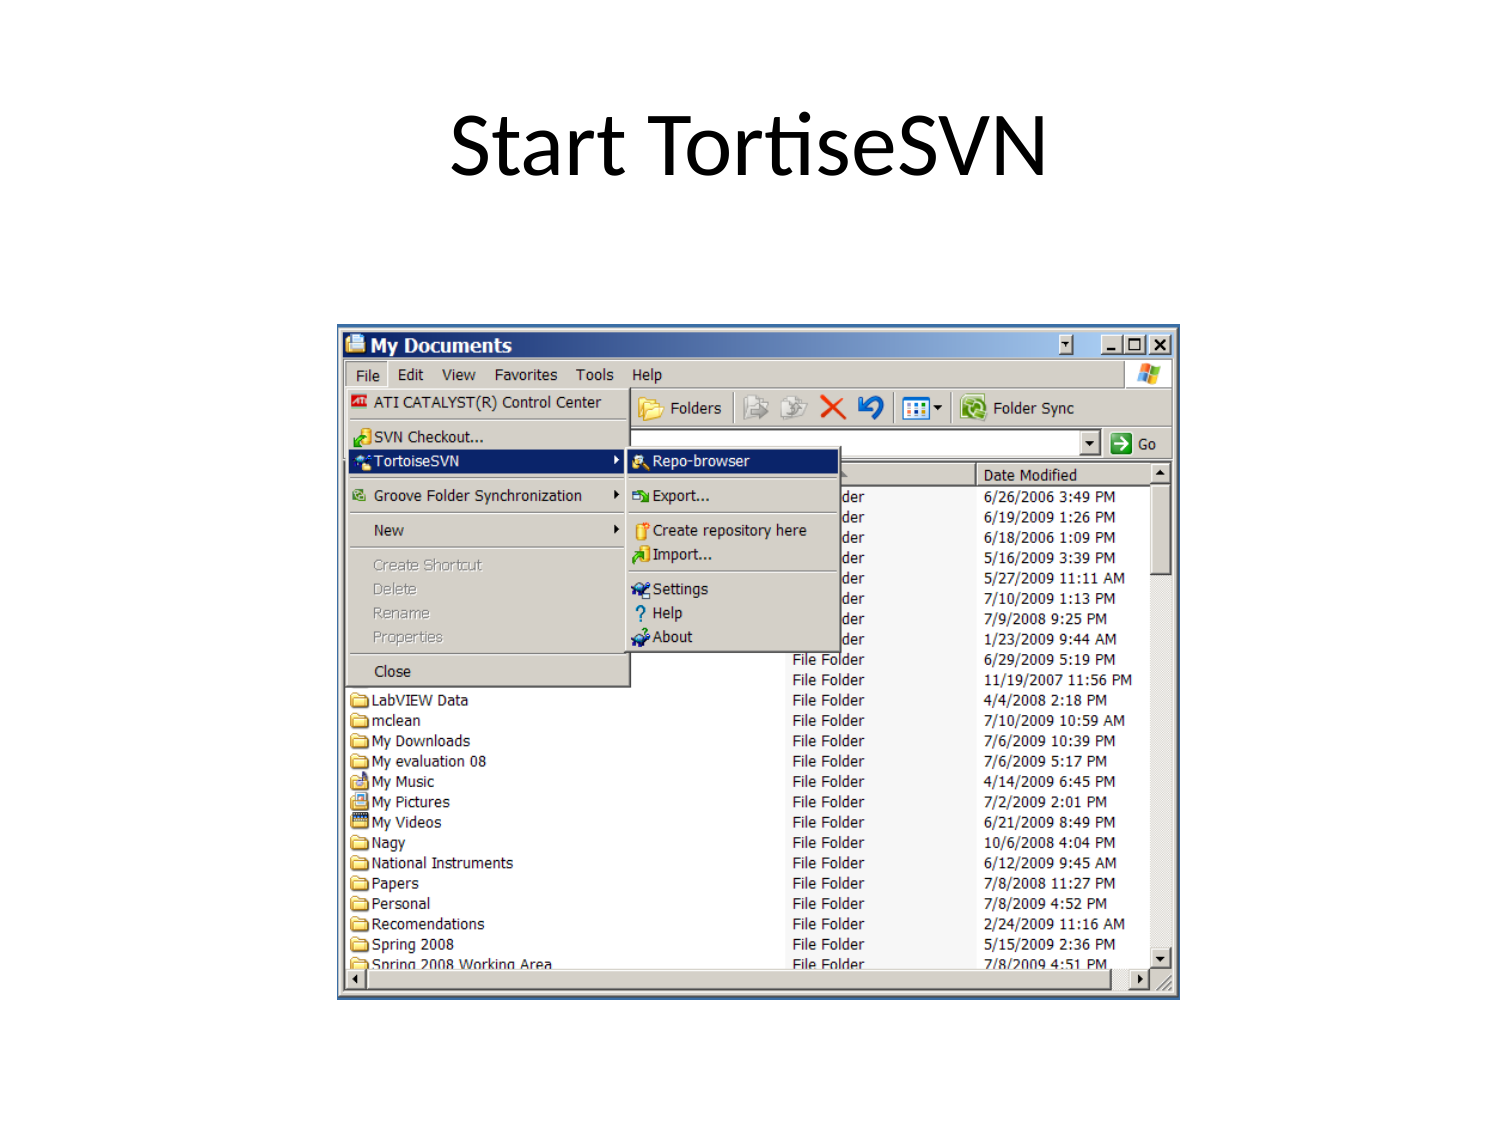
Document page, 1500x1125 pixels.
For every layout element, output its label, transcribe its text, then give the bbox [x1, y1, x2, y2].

title Start TortiseSVN [75, 45, 1425, 233]
picture [337, 324, 1180, 1001]
